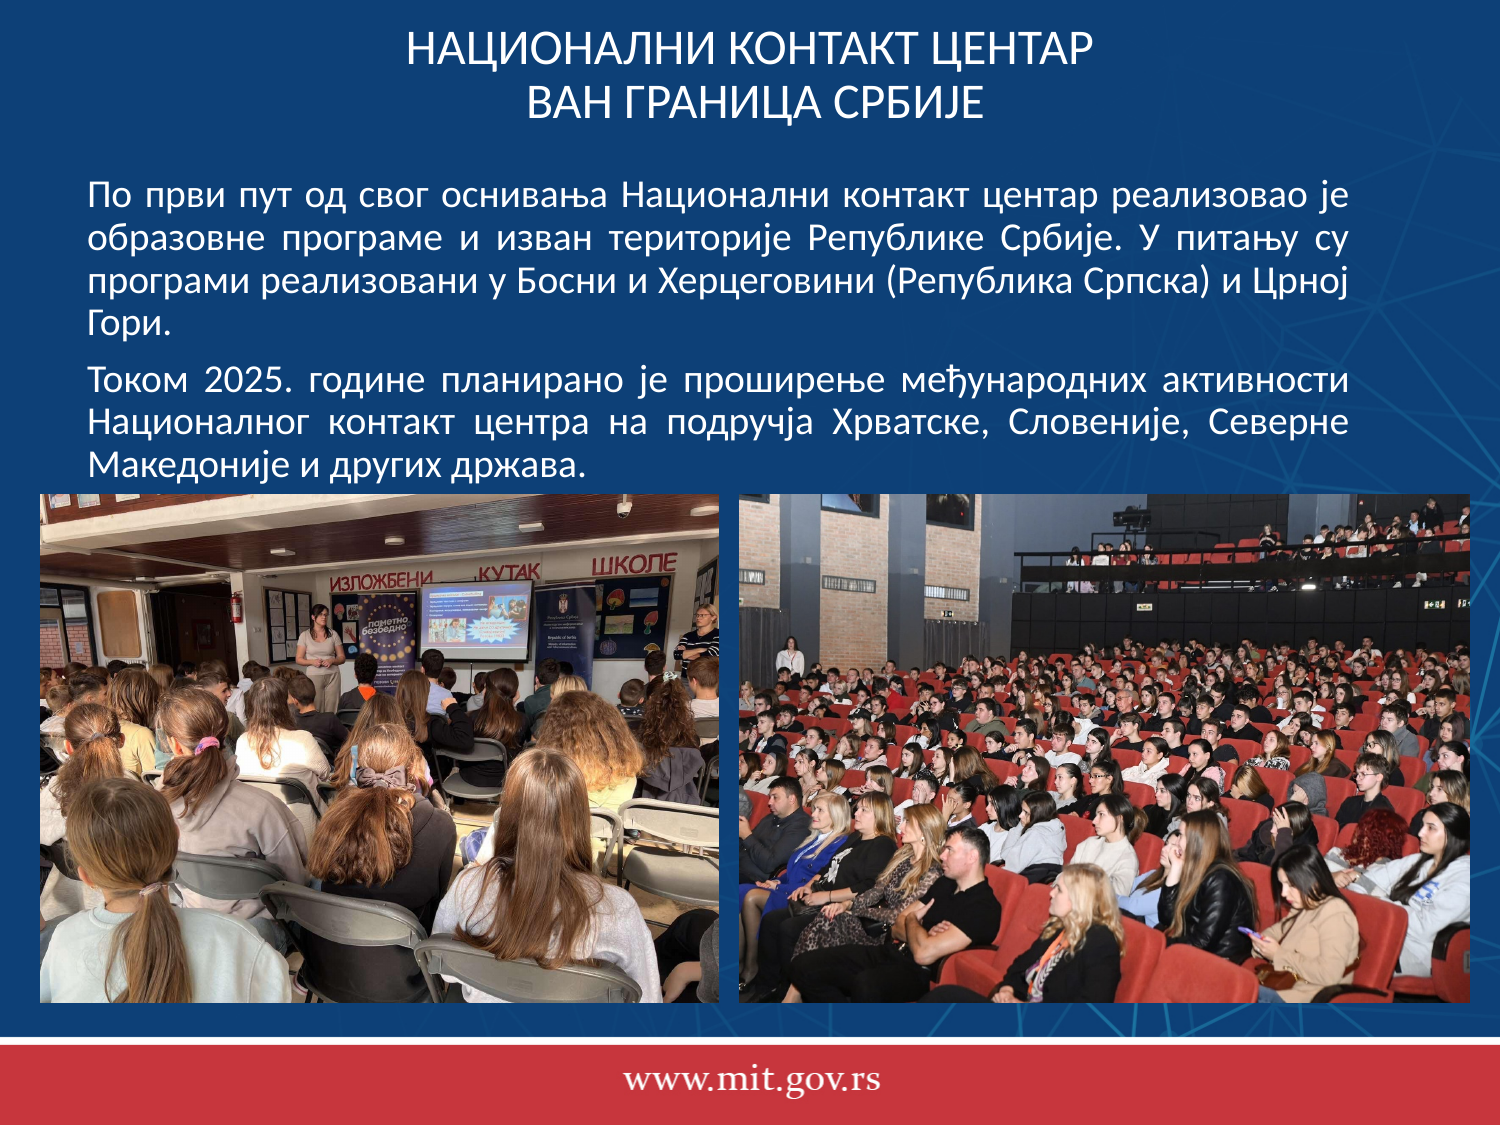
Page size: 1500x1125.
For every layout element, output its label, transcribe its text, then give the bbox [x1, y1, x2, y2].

picture [0, 0, 1500, 1125]
title НАЦИОНАЛНИ КОНТАКТ ЦЕНТАР ВАН ГРАНИЦА СРБИЈЕ [103, 0, 1397, 185]
list По први пут од свог оснивања Национални контакт центар реализовао је образовне програме и изван територије Републике Србије. У питању су програми реализовани у Босни и Херцеговини (Република Српска) и Црној Гори. Током 2025. године планирано је проширење међународних активности Националног контакт центра на подручја Хрватске, Словеније, Северне Македоније и других држава. [71, 166, 1366, 881]
